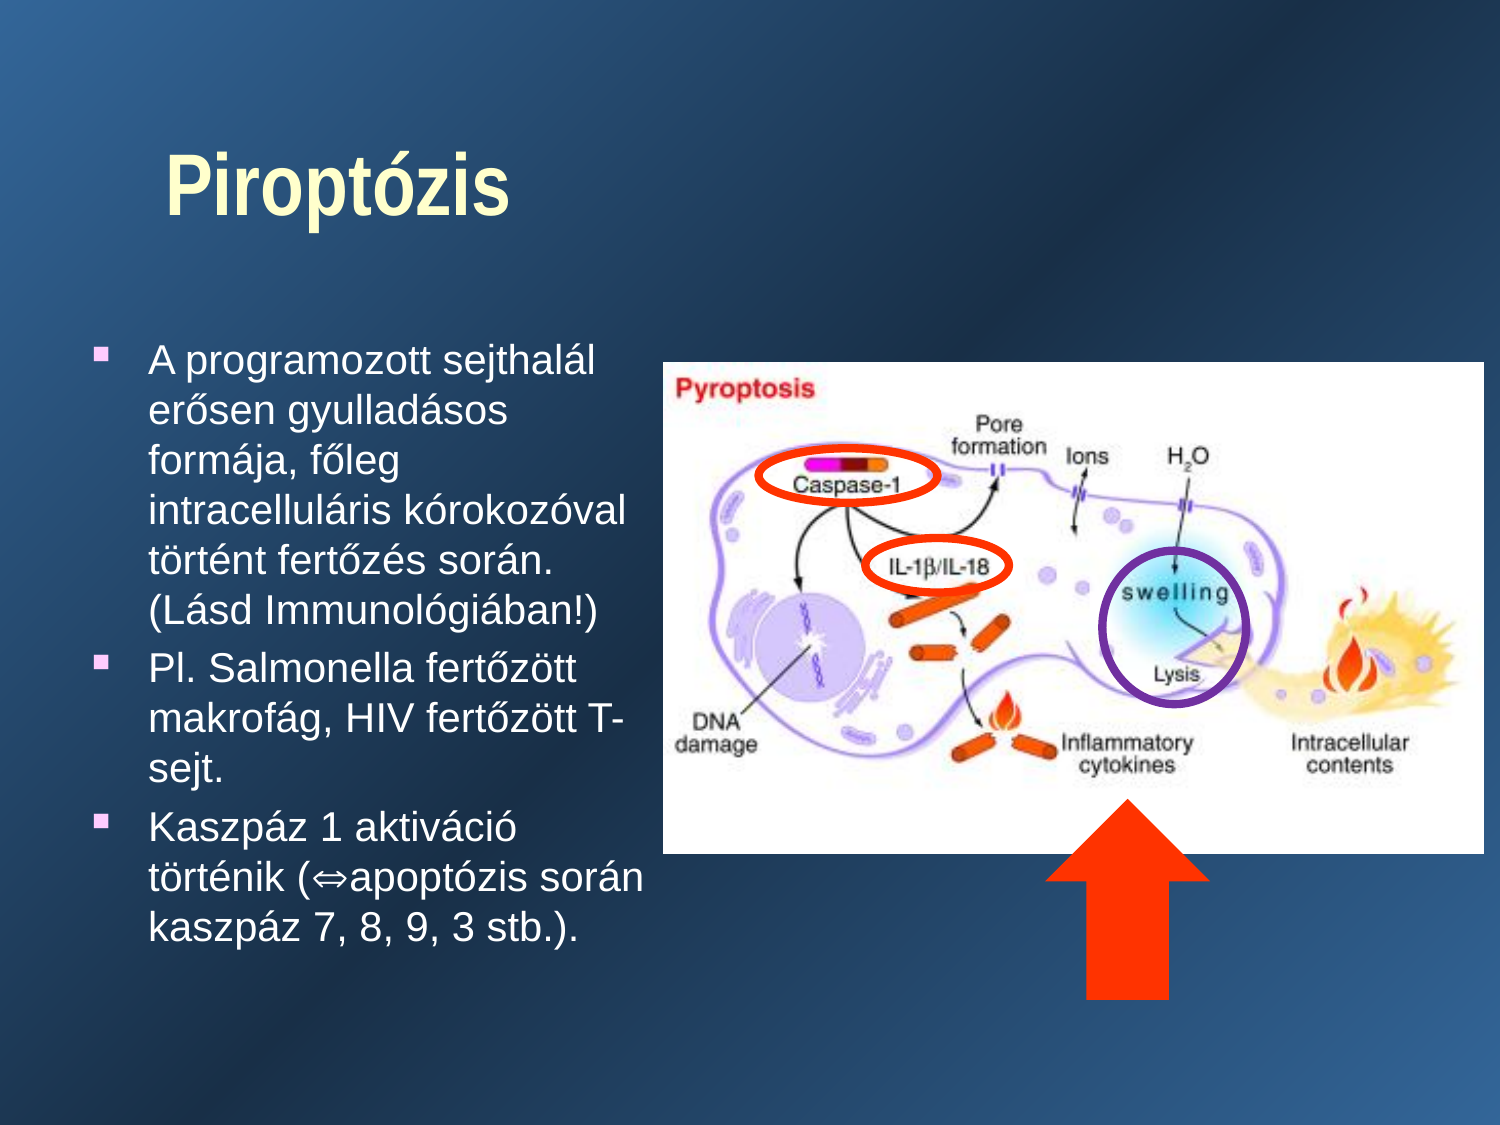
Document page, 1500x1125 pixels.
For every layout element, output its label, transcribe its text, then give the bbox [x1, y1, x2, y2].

picture [663, 361, 1484, 855]
title Piroptózis [149, 99, 1376, 288]
text_box [1045, 862, 1211, 1000]
list A programozott sejthalál erősen gyulladásos formája, főleg intracelluláris kórokozóval történt fertőzés során. (Lásd Immunológiában!) Pl. Salmonella fertőzött makrofág, HIV fertőzött T-sejt. Kaszpáz 1 aktiváció történik (apoptózis során kaszpáz 7, 8, 9, 3 stb.). [76, 324, 666, 1001]
